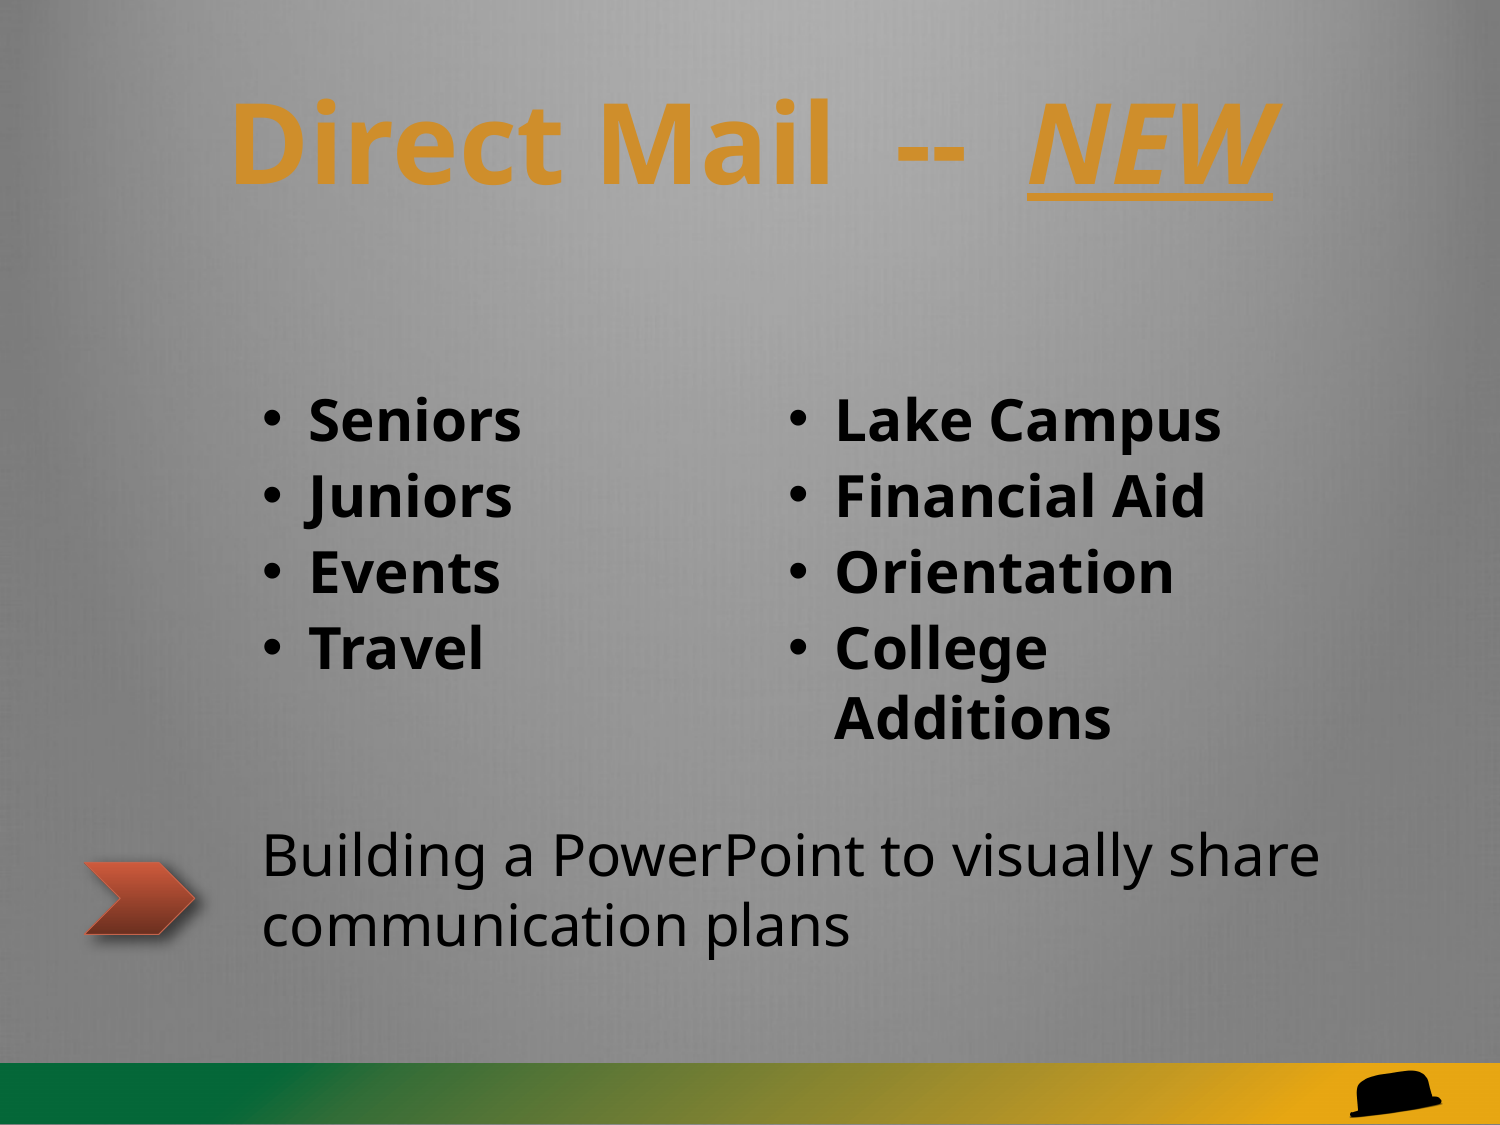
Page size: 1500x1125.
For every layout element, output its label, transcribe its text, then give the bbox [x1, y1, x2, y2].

title Direct Mail -- NEW [112, 0, 1388, 215]
picture [0, 1062, 1500, 1124]
text_box [83, 861, 196, 935]
list Seniors Juniors Events Travel [247, 375, 655, 738]
text_box Lake Campus Financial Aid Orientation College Additions [773, 375, 1315, 759]
text_box Building a PowerPoint to visually share communication plans [247, 810, 1358, 1011]
